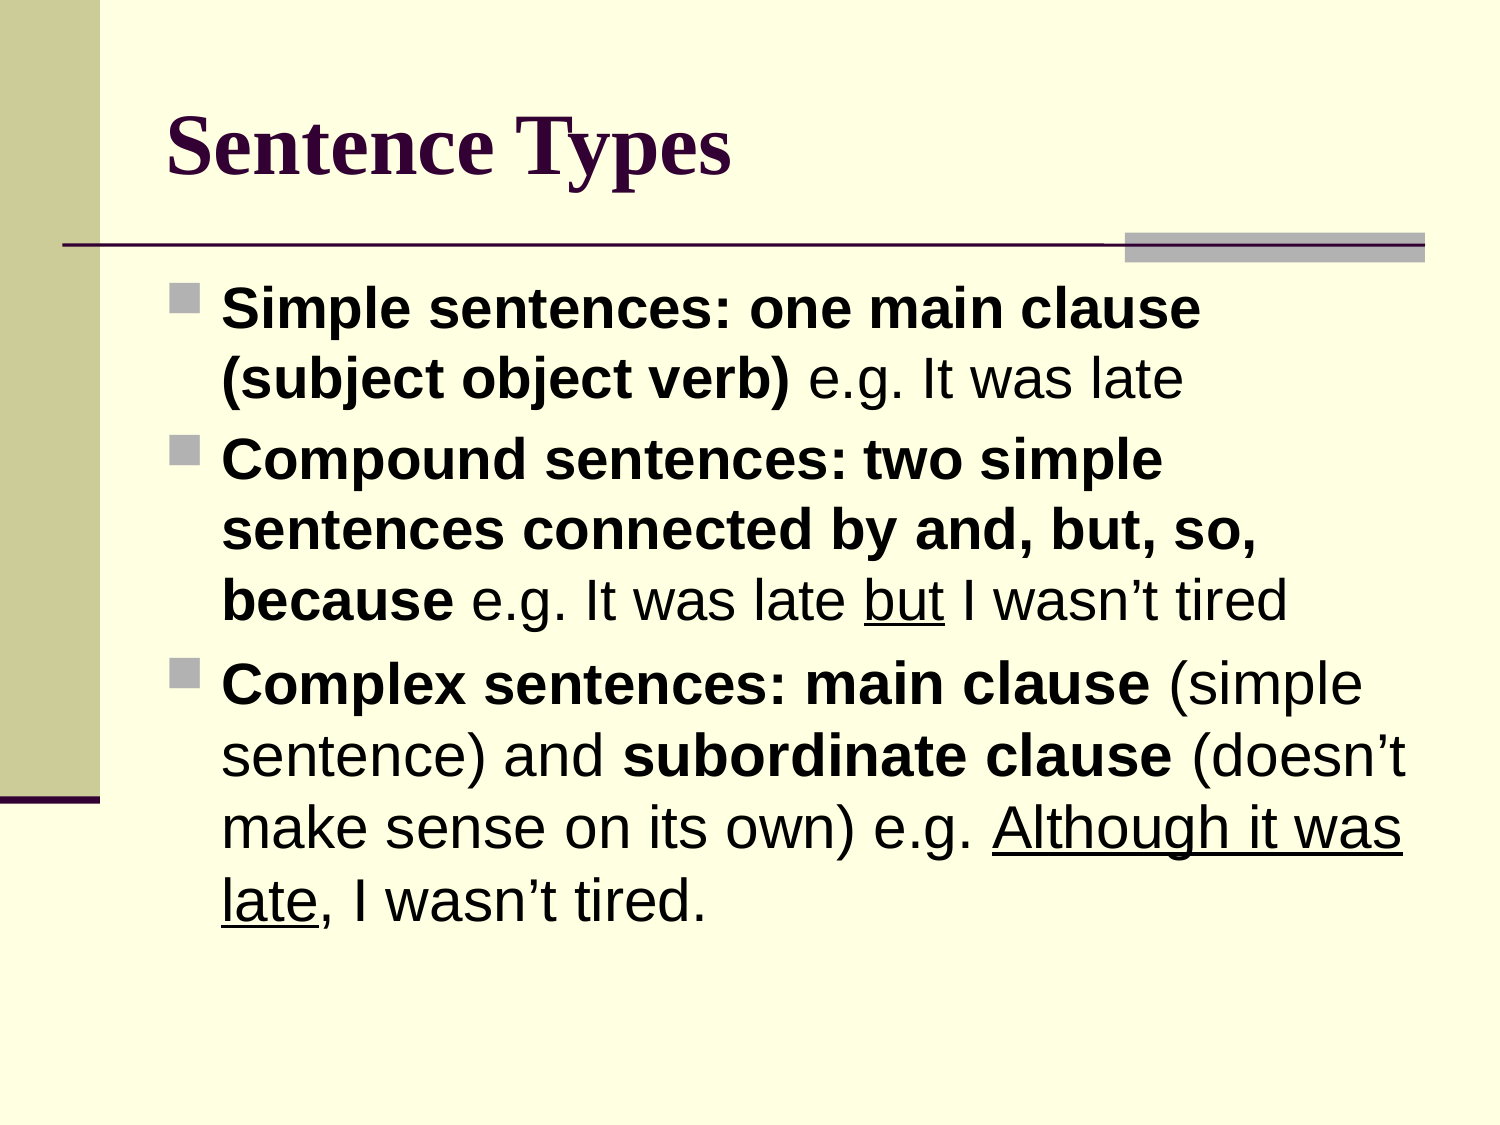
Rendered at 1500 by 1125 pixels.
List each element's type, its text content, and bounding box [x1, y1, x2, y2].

title Sentence Types [150, 45, 1425, 234]
list Simple sentences: one main clause (subject object verb) e.g. It was late Compound sentences: two simple sentences connected by and, but, so, because e.g. It was late but I wasn’t tired Complex sentences: main clause (simple sentence) and subordinate clause (doesn’t make sense on its own) e.g. Although it was late, I wasn’t tired. [150, 262, 1425, 1006]
